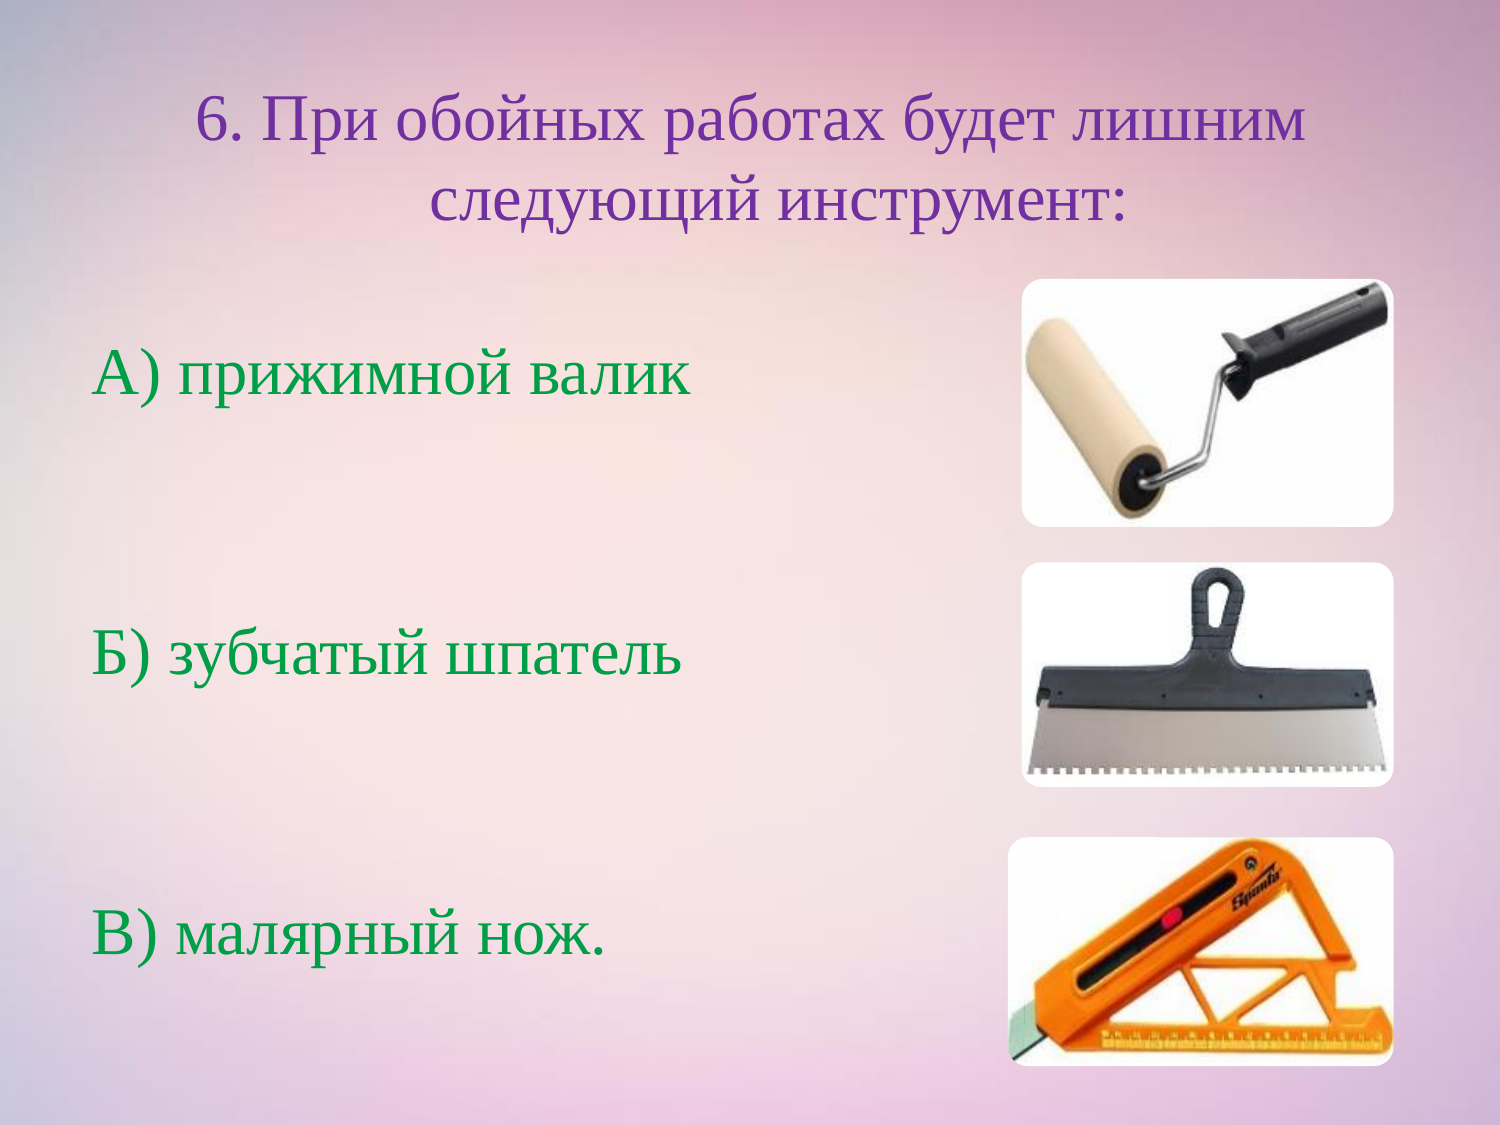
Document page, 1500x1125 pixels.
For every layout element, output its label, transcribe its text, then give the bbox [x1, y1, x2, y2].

picture [0, 0, 1500, 1125]
list 6. При обойных работах будет лишним следующий инструмент: А) прижимной валик Б) зубчатый шпатель В) малярный нож. [76, 66, 1427, 1071]
